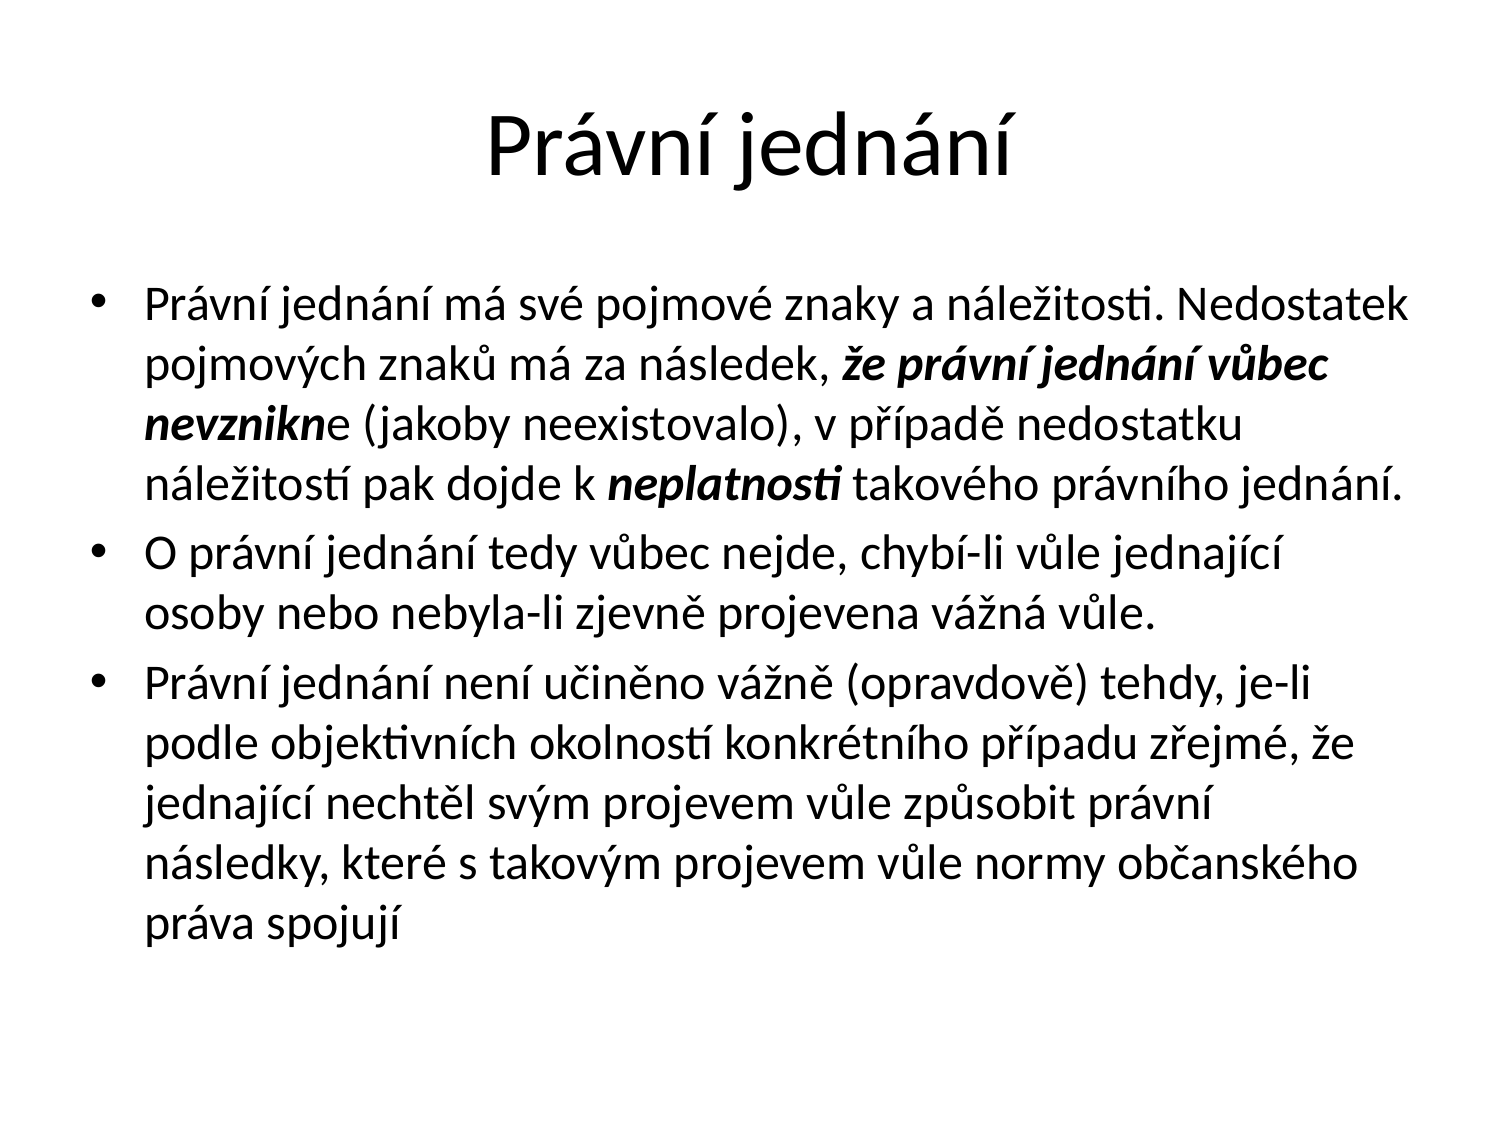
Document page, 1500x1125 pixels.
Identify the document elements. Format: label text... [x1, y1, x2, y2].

title Právní jednání [75, 45, 1425, 233]
list Právní jednání má své pojmové znaky a náležitosti. Nedostatek pojmových znaků má za následek, že právní jednání vůbec nevznikne (jakoby neexistovalo), v případě nedostatku náležitostí pak dojde k neplatnosti takového právního jednání. O právní jednání tedy vůbec nejde, chybí-li vůle jednající osoby nebo nebyla-li zjevně projevena vážná vůle. Právní jednání není učiněno vážně (opravdově) tehdy, je-li podle objektivních okolností konkrétního případu zřejmé, že jednající nechtěl svým projevem vůle způsobit právní následky, které s takovým projevem vůle normy občanského práva spojují [75, 262, 1425, 1005]
